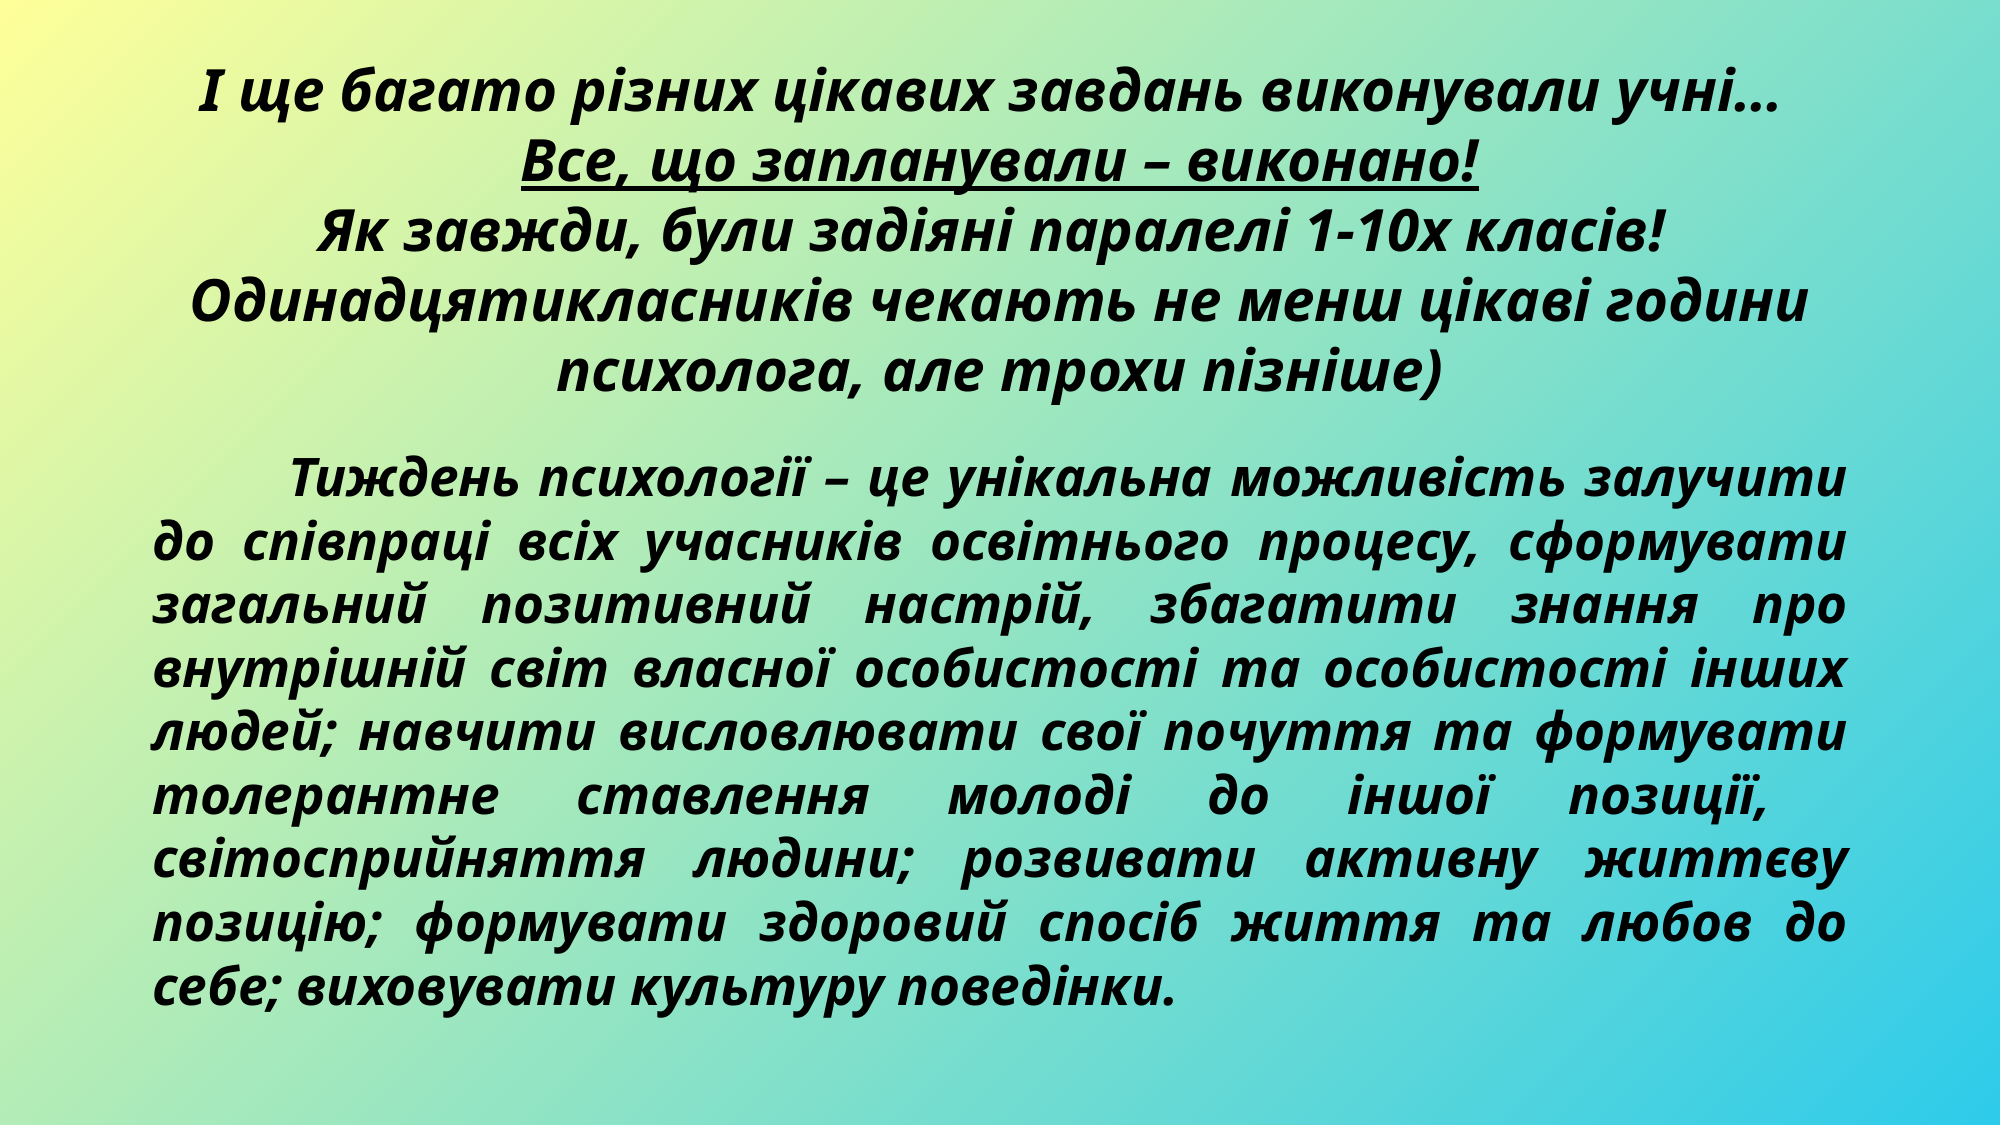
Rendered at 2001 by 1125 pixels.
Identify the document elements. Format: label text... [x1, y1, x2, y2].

title І ще багато різних цікавих завдань виконували учні… Все, що запланували – виконано! Як завжди, були задіяні паралелі 1-10х класів! Одинадцятикласників чекають не менш цікаві години психолога, але трохи пізніше) [137, 119, 1863, 338]
list Тиждень психології – це унікальна можливість залучити до співпраці всіх учасників освітнього процесу, сформувати загальний позитивний настрій, збагатити знання про внутрішній світ власної особистості та особистості інших людей; навчити висловлювати свої почуття та формувати толерантне ставлення молоді до іншої позиції, світосприйняття людини; розвивати активну життєву позицію; формувати здоровий спосіб життя та любов до себе; виховувати культуру поведінки. [137, 436, 1863, 1035]
